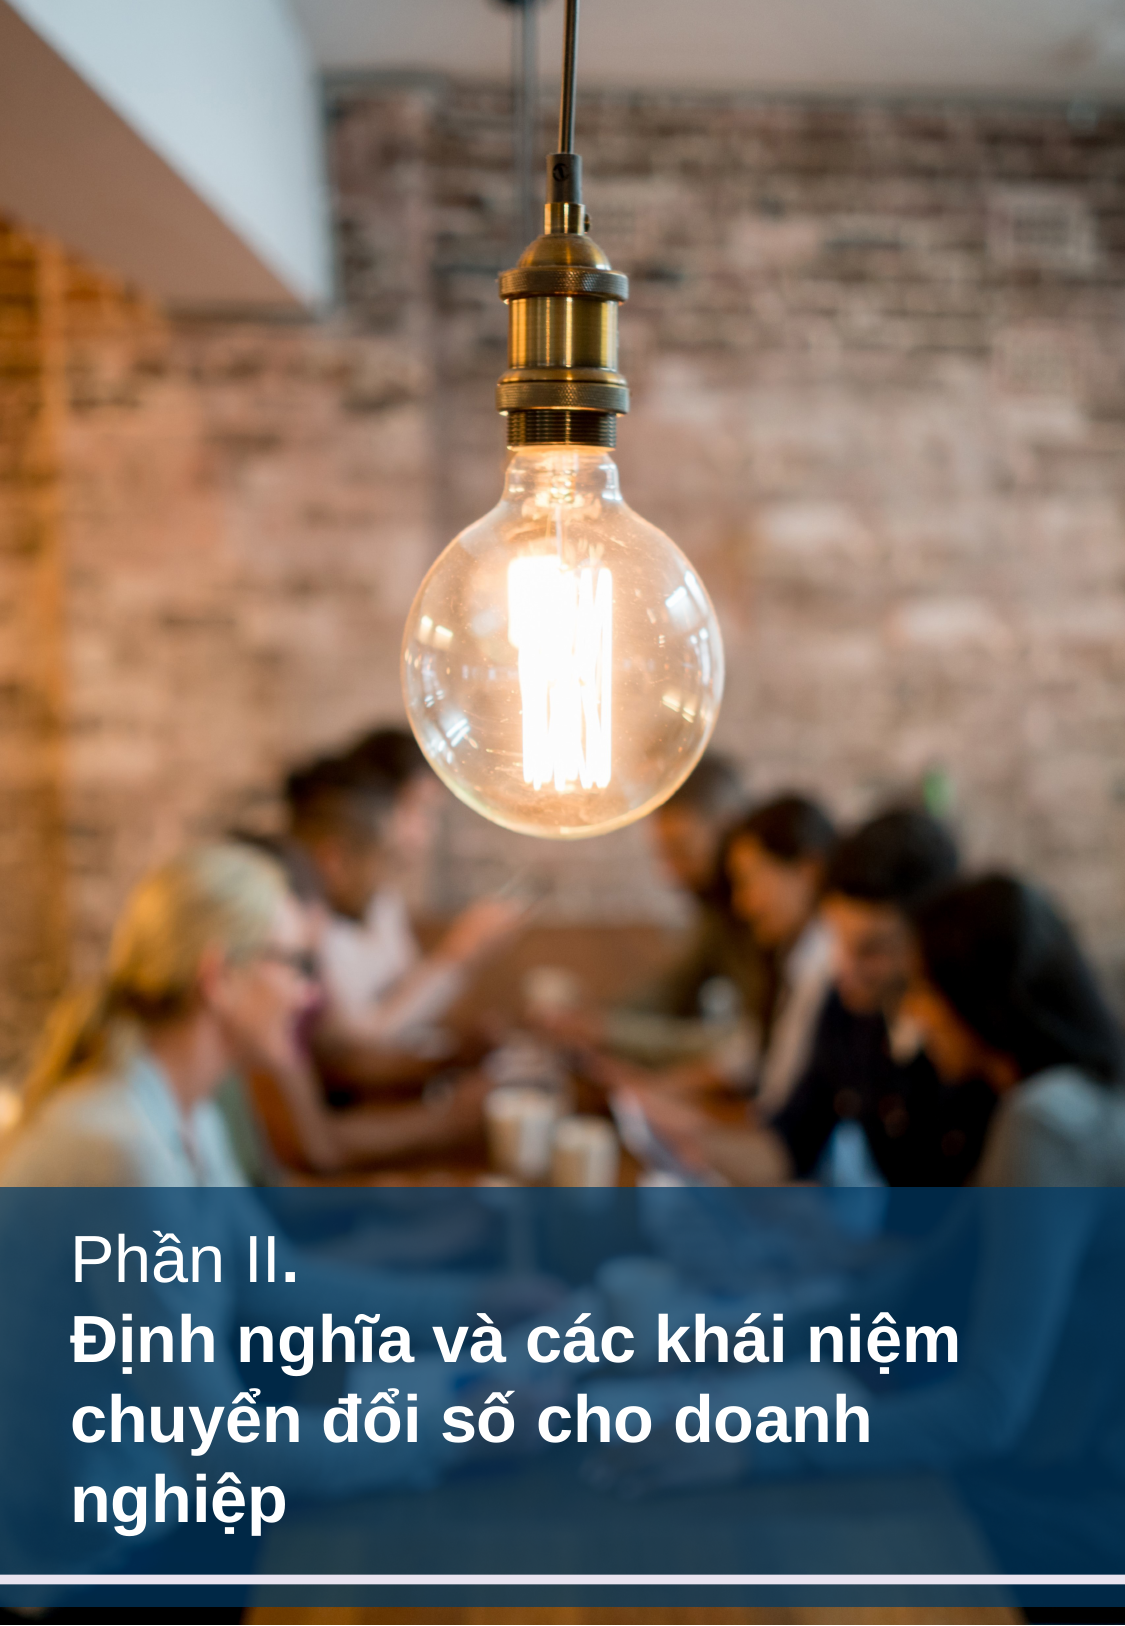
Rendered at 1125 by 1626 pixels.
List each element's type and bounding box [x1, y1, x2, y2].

text_box [0, 1186, 1125, 1608]
picture [0, 0, 1125, 1186]
picture [0, 1608, 1125, 1625]
